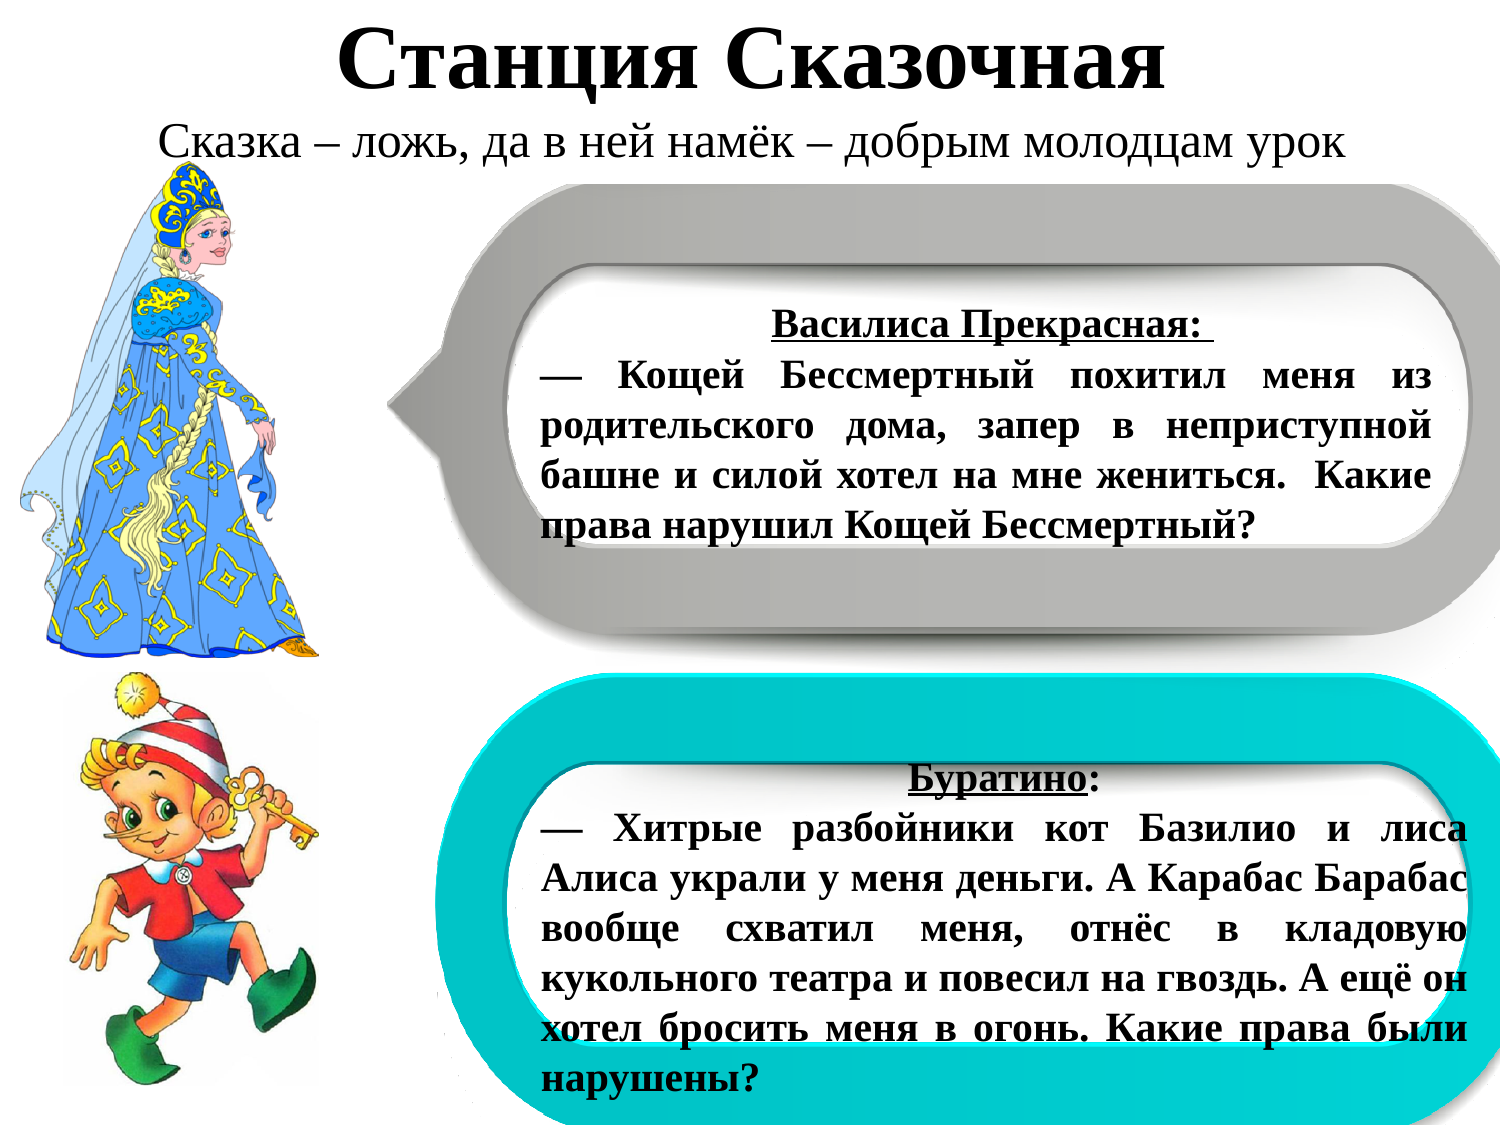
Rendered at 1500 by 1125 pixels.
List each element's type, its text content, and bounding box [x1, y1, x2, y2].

title Станция Сказочная Сказка – ложь, да в ней намёк – добрым молодцам урок [76, 0, 1427, 182]
picture [20, 160, 1500, 1125]
